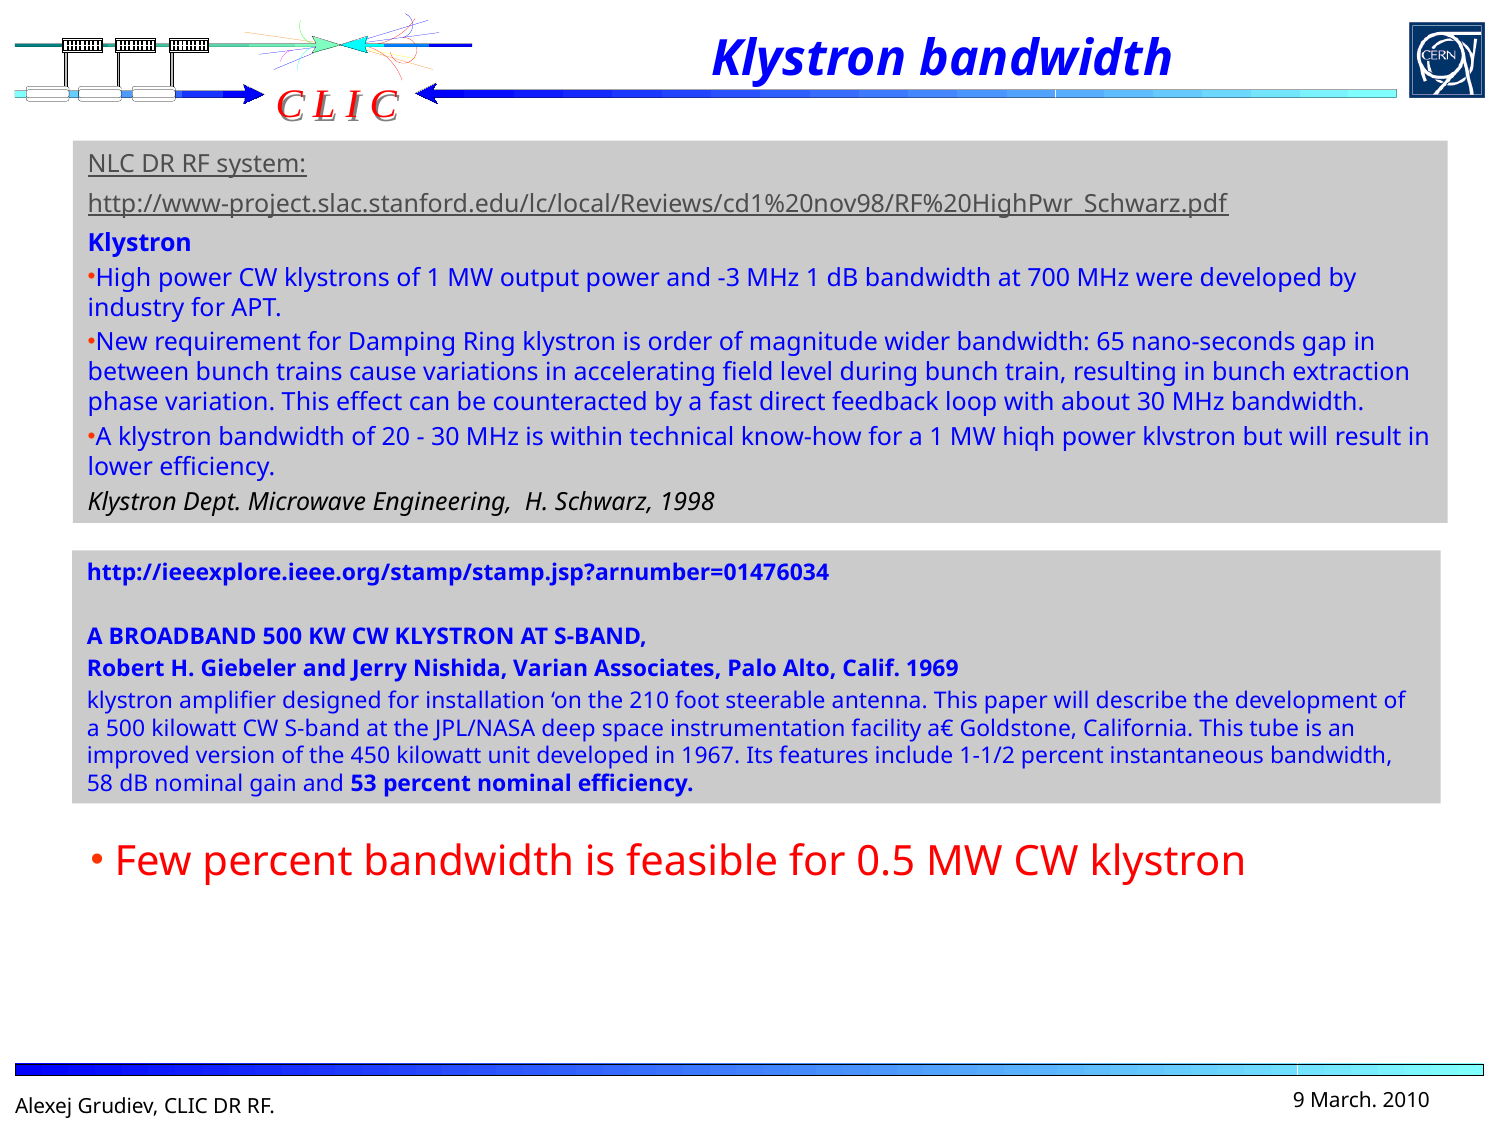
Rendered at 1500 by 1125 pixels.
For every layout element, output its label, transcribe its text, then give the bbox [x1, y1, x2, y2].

text_box NLC DR RF system: http://www-project.slac.stanford.edu/lc/local/Reviews/cd1%20nov98/RF%20HighPwr_Schwarz.pdf Klystron High power CW klystrons of 1 MW output power and -3 MHz 1 dB bandwidth at 700 MHz were developed by industry for APT. New requirement for Damping Ring klystron is order of magnitude wider bandwidth: 65 nano-seconds gap in between bunch trains cause variations in accelerating field level during bunch train, resulting in bunch extraction phase variation. This effect can be counteracted by a fast direct feedback loop with about 30 MHz bandwidth. A klystron bandwidth of 20 - 30 MHz is within technical know-how for a 1 MW hiqh power klvstron but will result in lower efficiency. Klystron Dept. Microwave Engineering, H. Schwarz, 1998 [72, 140, 1448, 523]
picture [1409, 22, 1485, 98]
text_box http://ieeexplore.ieee.org/stamp/stamp.jsp?arnumber=01476034 A BROADBAND 500 KW CW KLYSTRON AT S-BAND, Robert H. Giebeler and Jerry Nishida, Varian Associates, Palo Alto, Calif. 1969 klystron amplifier designed for installation ‘on the 210 foot steerable antenna. This paper will describe the development of a 500 kilowatt CW S-band at the JPL/NASA deep space instrumentation facility a€ Goldstone, California. This tube is an improved version of the 450 kilowatt unit developed in 1967. Its features include 1-1/2 percent instantaneous bandwidth, 58 dB nominal gain and 53 percent nominal efficiency. [72, 550, 1441, 804]
title Klystron bandwidth [487, 15, 1398, 93]
text_box Few percent bandwidth is feasible for 0.5 MW CW klystron [75, 825, 1441, 891]
